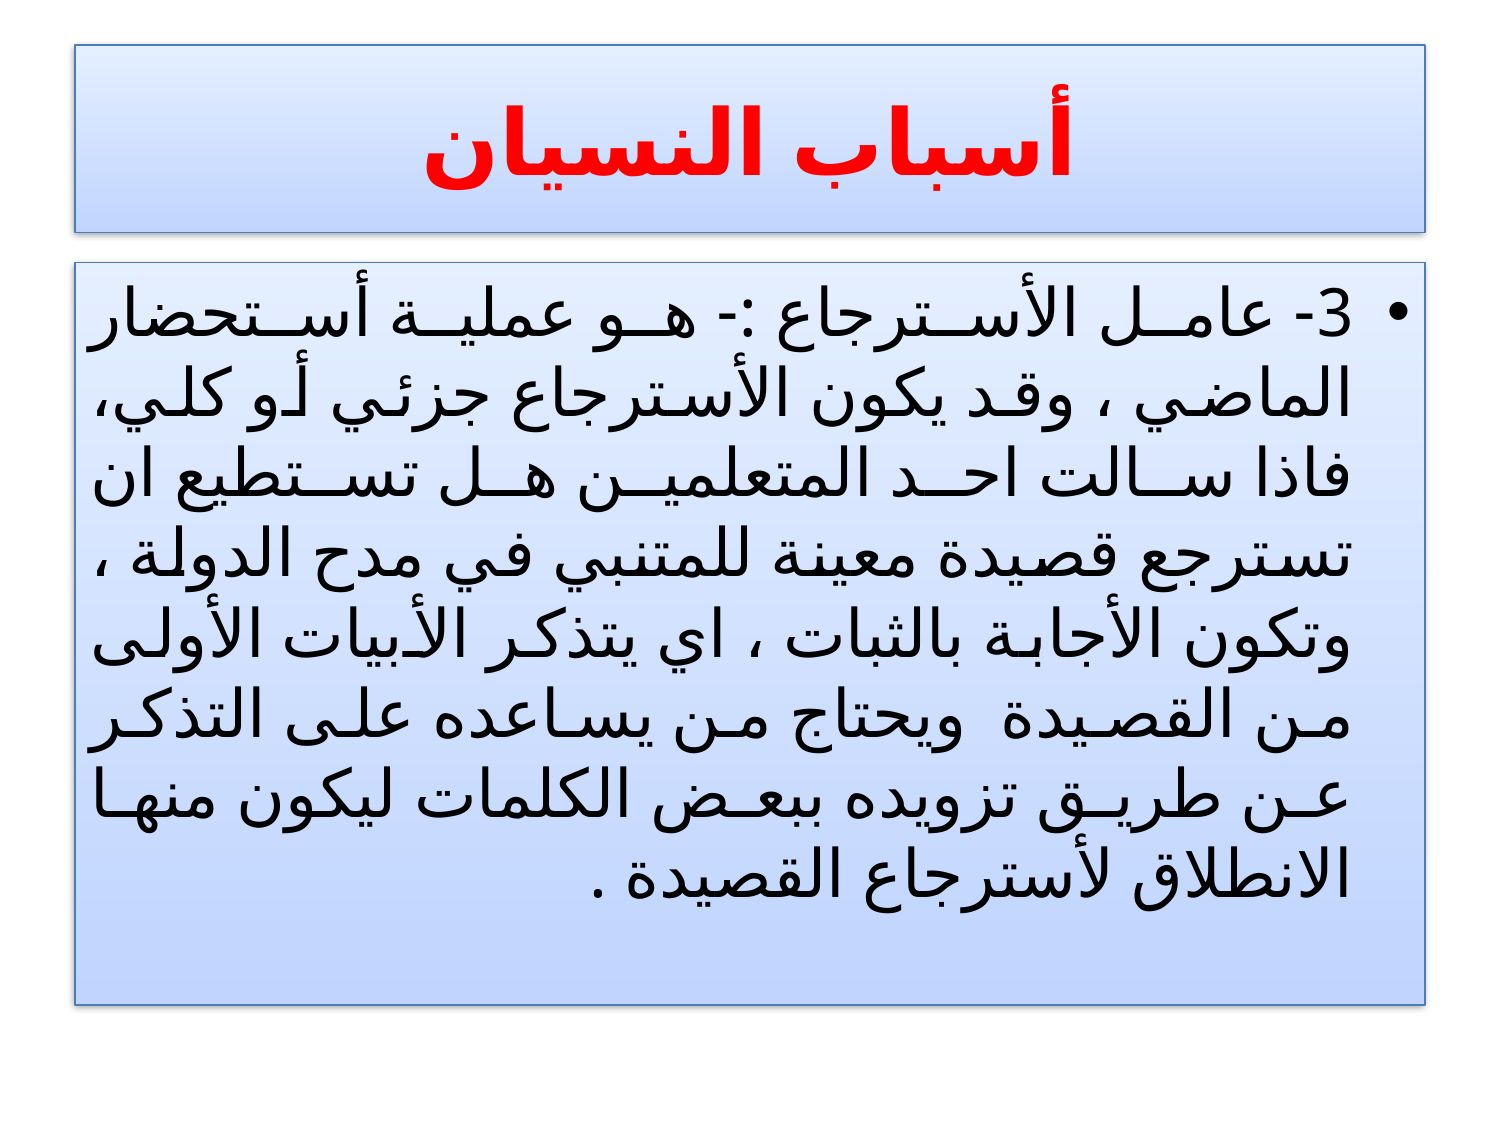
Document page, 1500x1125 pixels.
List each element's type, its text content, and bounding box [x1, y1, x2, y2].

list 3- عامل الأسترجاع :- هو عملية أستحضار الماضي ، وقد يكون الأسترجاع جزئي أو كلي، فاذا سالت احد المتعلمين هل تستطيع ان تسترجع قصيدة معينة للمتنبي في مدح الدولة ، وتكون الأجابة بالثبات ، اي يتذكر الأبيات الأولى من القصيدة ويحتاج من يساعده على التذكر عن طريق تزويده ببعض الكلمات ليكون منها الانطلاق لأسترجاع القصيدة . [74, 262, 1426, 1006]
title أسباب النسيان [74, 44, 1426, 233]
